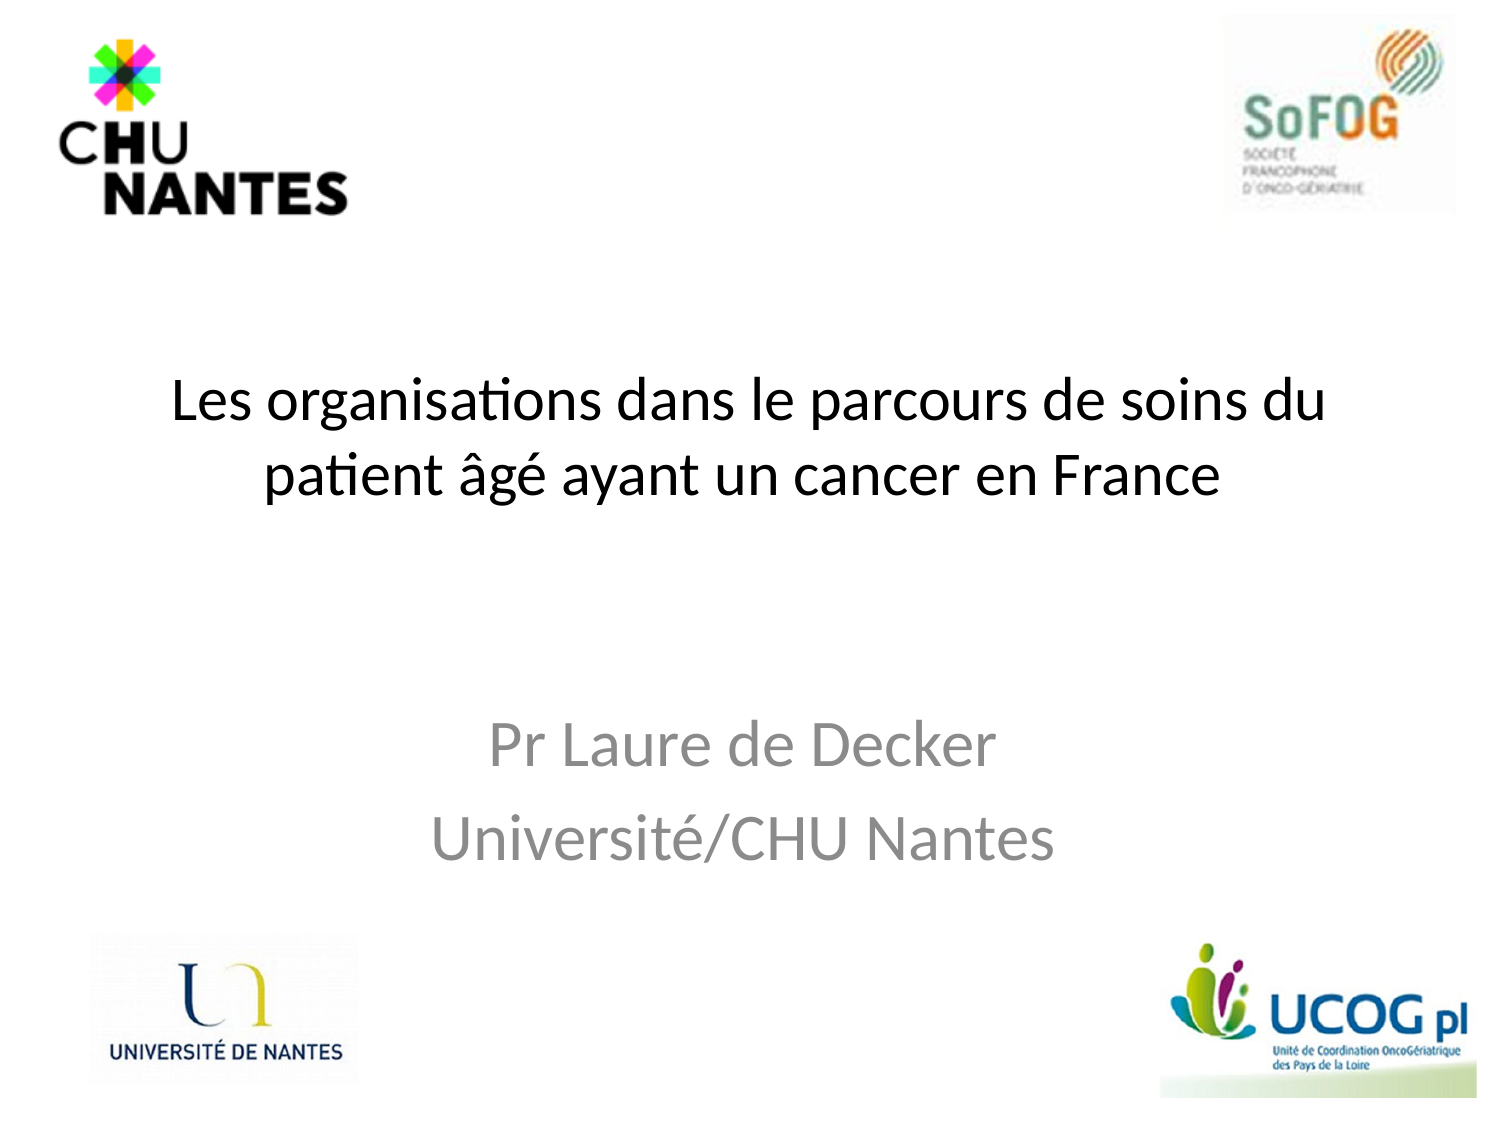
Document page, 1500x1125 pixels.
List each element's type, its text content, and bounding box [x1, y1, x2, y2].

subtitle Pr Laure de Decker Université/CHU Nantes [218, 692, 1269, 980]
picture [88, 932, 360, 1085]
title Les organisations dans le parcours de soins du patient âgé ayant un cancer en France [112, 349, 1388, 591]
picture [29, 0, 383, 257]
picture [1157, 932, 1477, 1098]
picture [1219, 12, 1457, 235]
